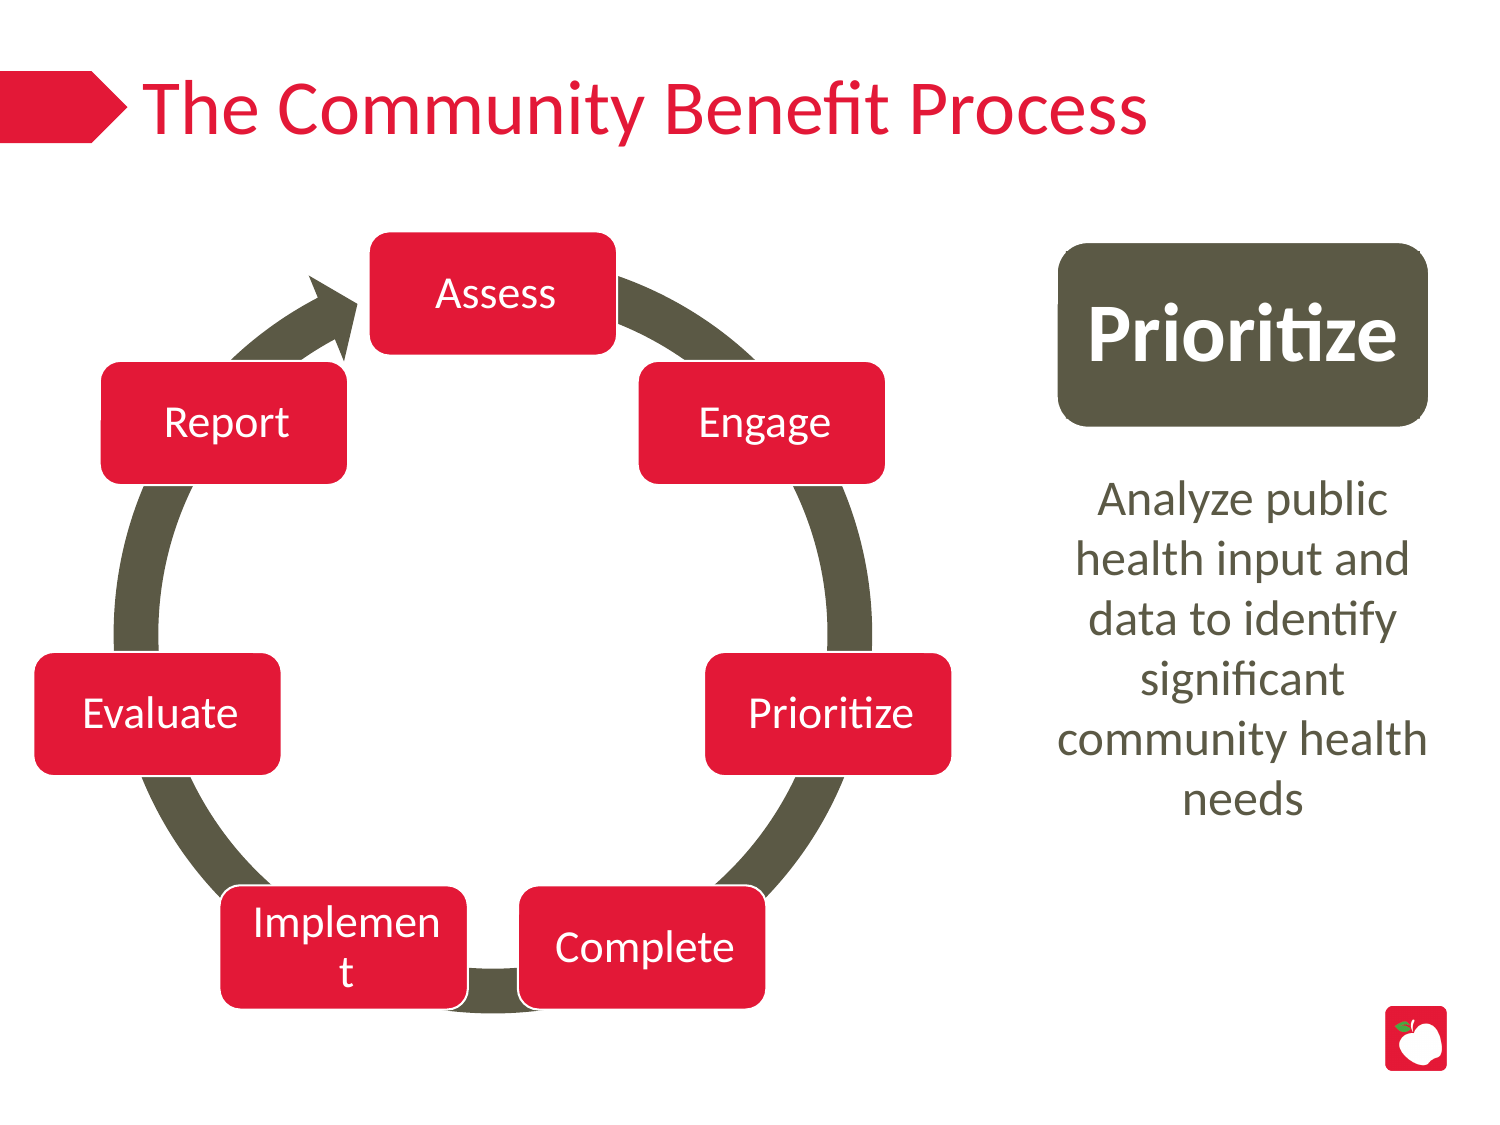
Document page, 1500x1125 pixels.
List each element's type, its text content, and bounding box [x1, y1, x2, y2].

text_box Analyze public health input and data to identify significant community health needs [1029, 457, 1457, 833]
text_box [0, 231, 986, 1010]
title The Community Benefit Process [127, 59, 1342, 160]
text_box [1056, 242, 1430, 428]
picture [1385, 1006, 1447, 1071]
